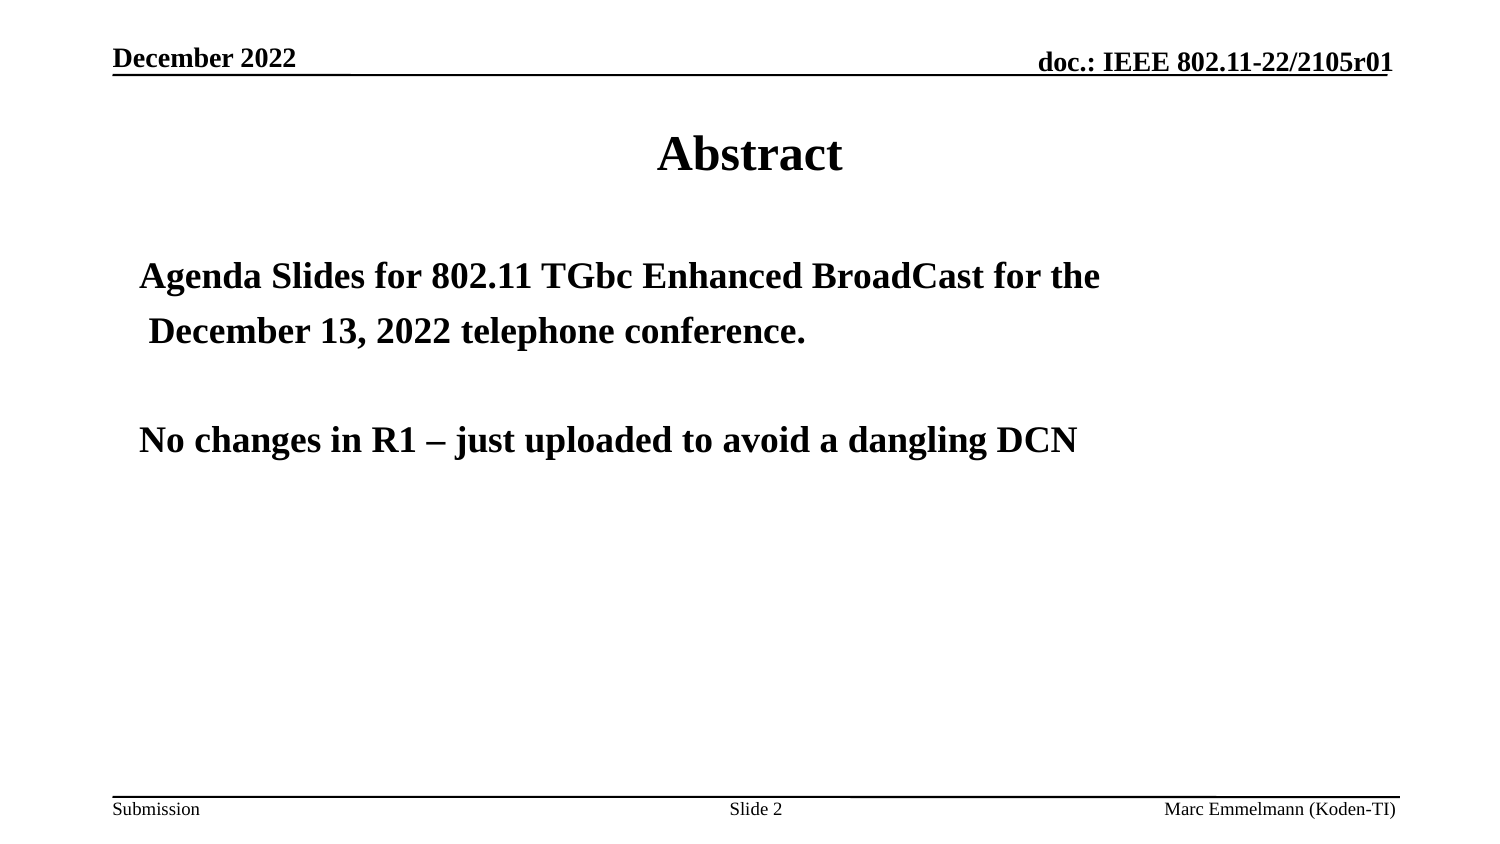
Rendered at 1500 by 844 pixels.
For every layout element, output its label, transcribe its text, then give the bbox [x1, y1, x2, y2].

footer Marc Emmelmann (Koden-TI) [1021, 796, 1397, 820]
title Abstract [271, 84, 1229, 216]
list Agenda Slides for 802.11 TGbc Enhanced BroadCast for the December 13, 2022 telephone conference. No changes in R1 – just uploaded to avoid a dangling DCN [123, 243, 1397, 751]
slide_number Slide 2 [712, 796, 800, 842]
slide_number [112, 39, 432, 74]
